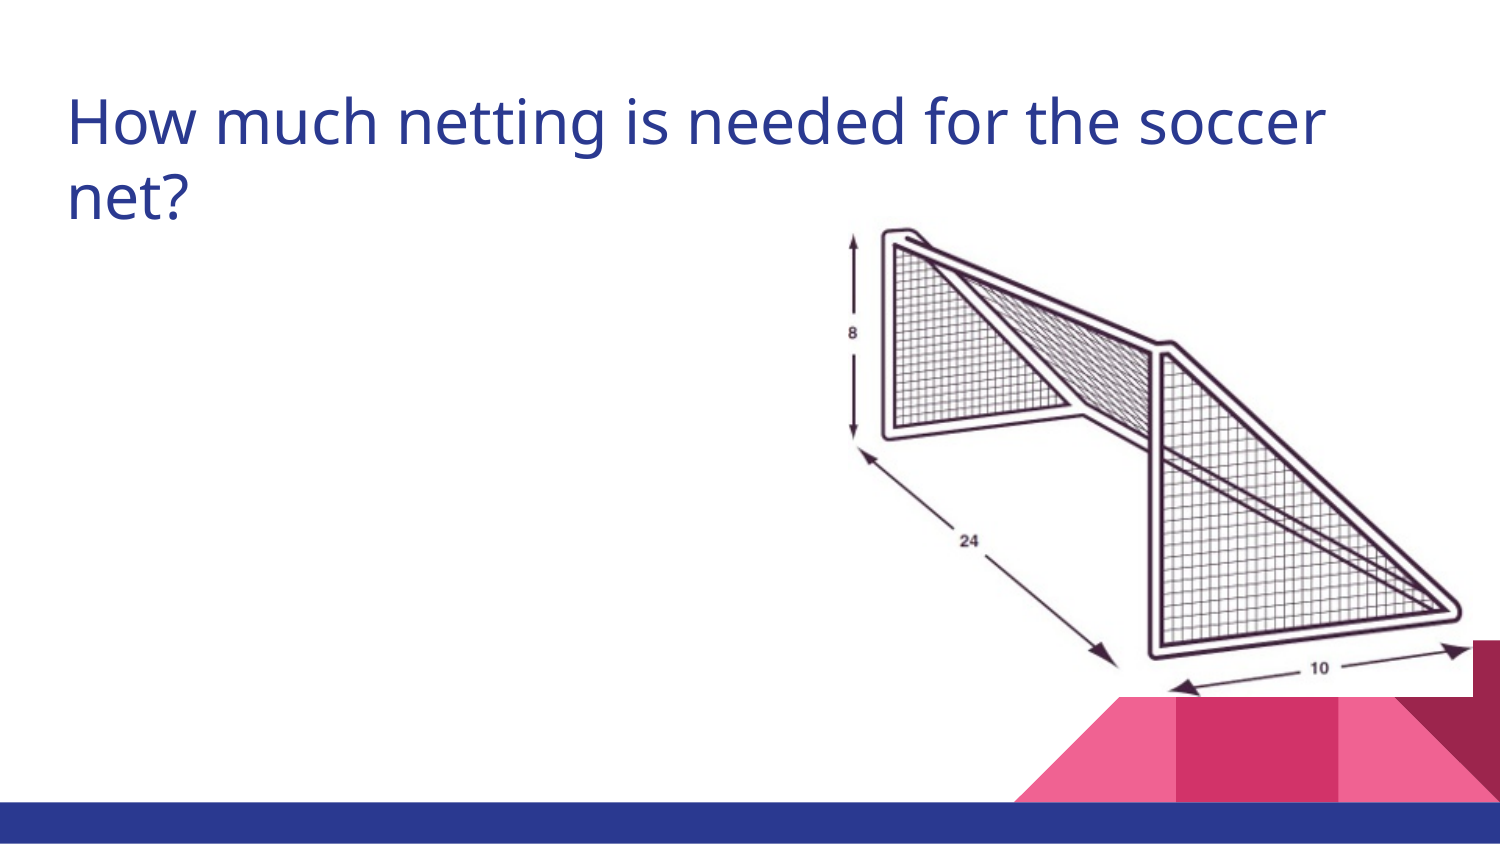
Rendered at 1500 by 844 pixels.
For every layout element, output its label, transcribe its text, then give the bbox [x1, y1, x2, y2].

title How much netting is needed for the soccer net? [51, 67, 1449, 167]
picture [847, 216, 1474, 697]
